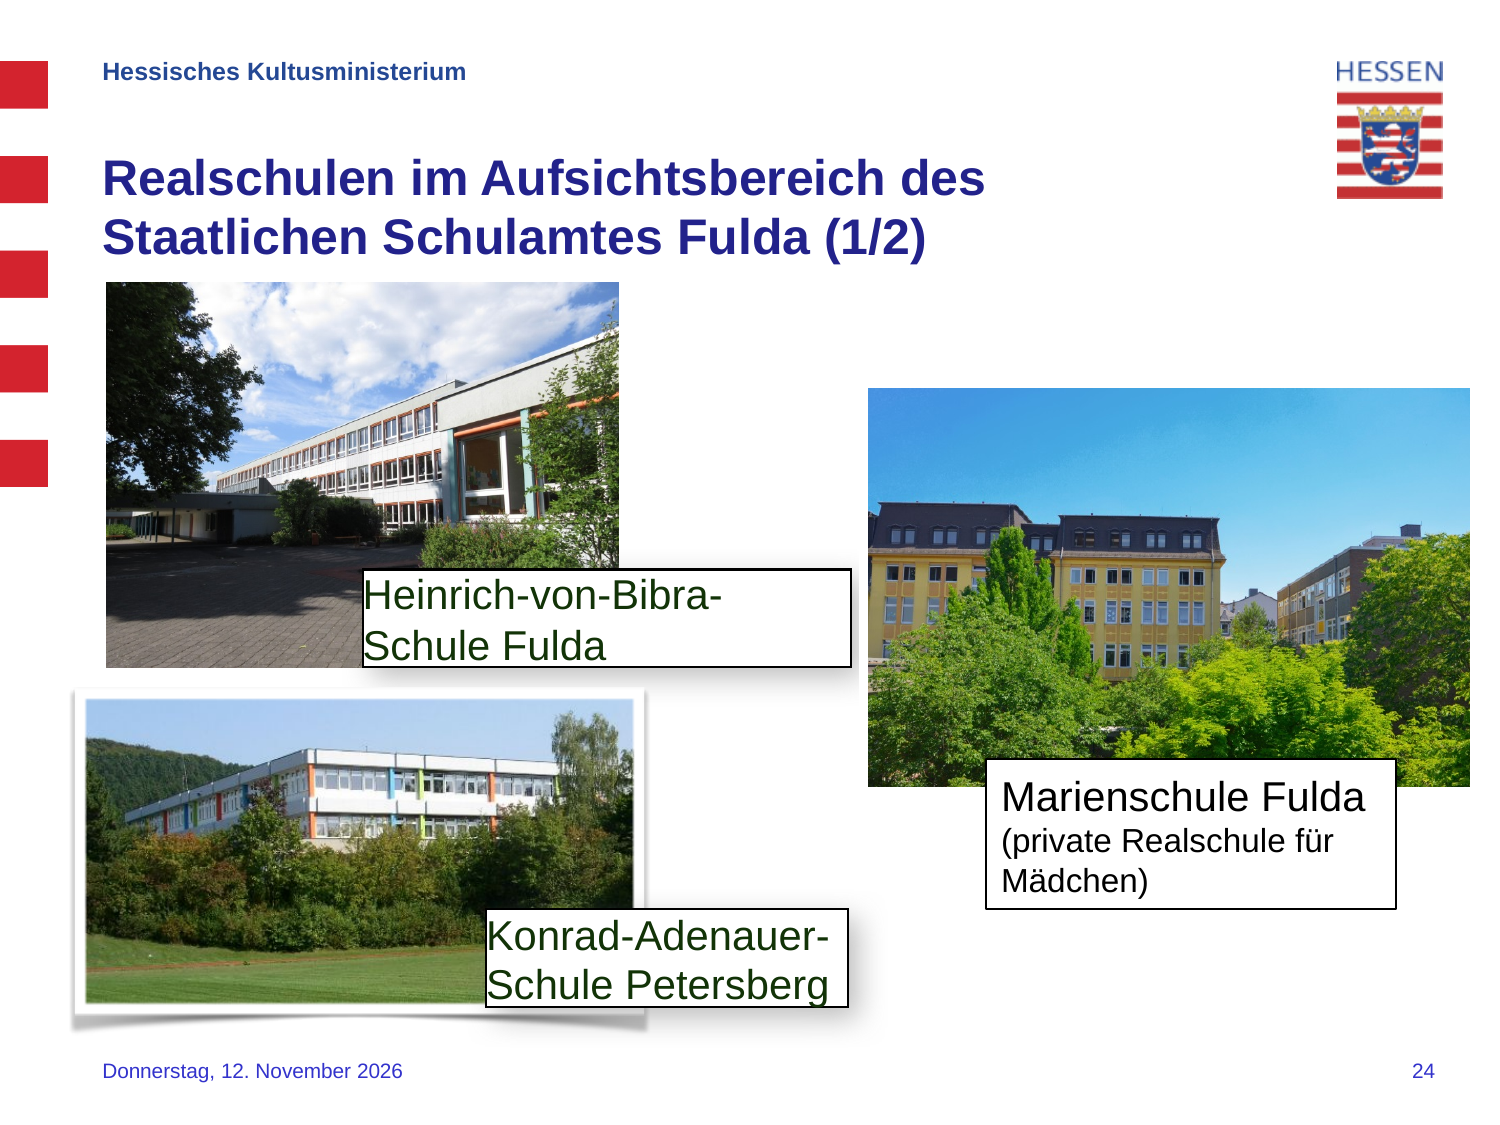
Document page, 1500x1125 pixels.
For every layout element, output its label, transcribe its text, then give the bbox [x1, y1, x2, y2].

picture [106, 282, 620, 668]
title Realschulen im Aufsichtsbereich des Staatlichen Schulamtes Fulda (1/2) [87, 137, 1363, 325]
text_box Konrad-Adenauer- Schule Petersberg [656, 909, 849, 1008]
text_box Heinrich-von-Bibra-Schule Fulda [623, 569, 851, 668]
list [867, 387, 1470, 787]
text_box Marienschule Fulda (private Realschule für Mädchen) [984, 795, 1398, 911]
picture [1337, 61, 1443, 199]
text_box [68, 687, 652, 1036]
footer Hessisches Kultusministerium [86, 47, 563, 124]
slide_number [87, 1049, 571, 1113]
picture [0, 61, 48, 487]
